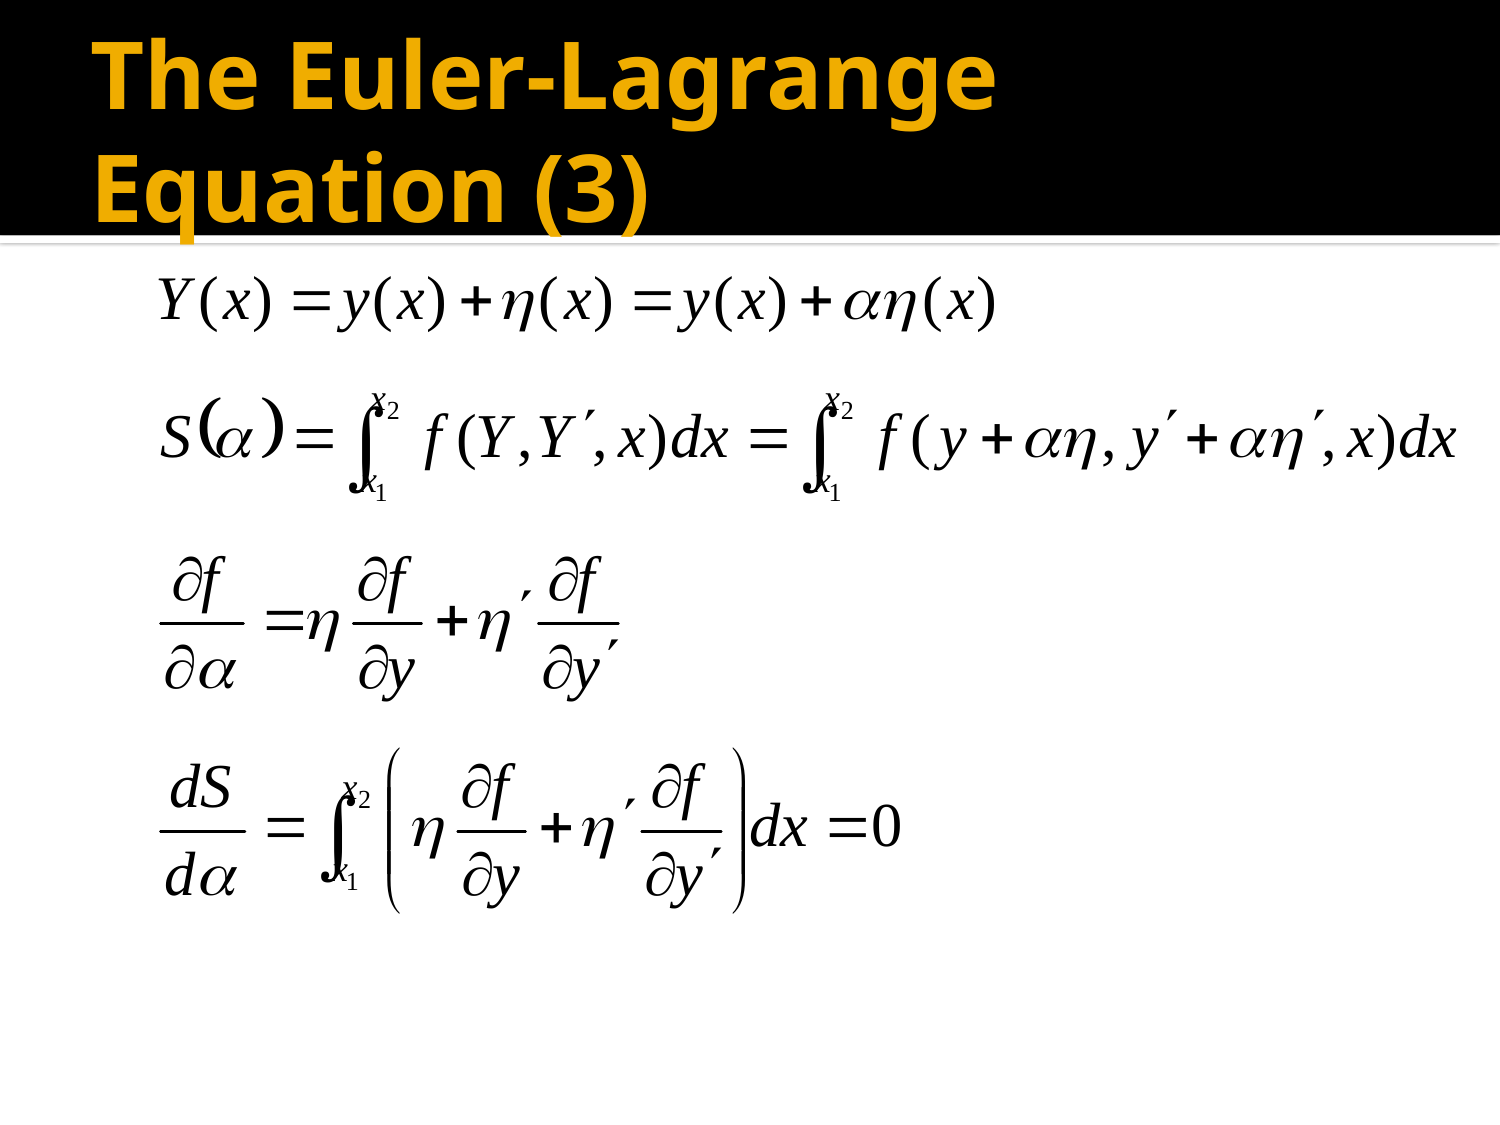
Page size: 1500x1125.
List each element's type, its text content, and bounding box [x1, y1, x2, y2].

title The Euler-Lagrange Equation (3) [75, 25, 1425, 231]
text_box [149, 262, 1007, 345]
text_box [149, 737, 915, 926]
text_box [149, 369, 1470, 516]
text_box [149, 540, 632, 713]
